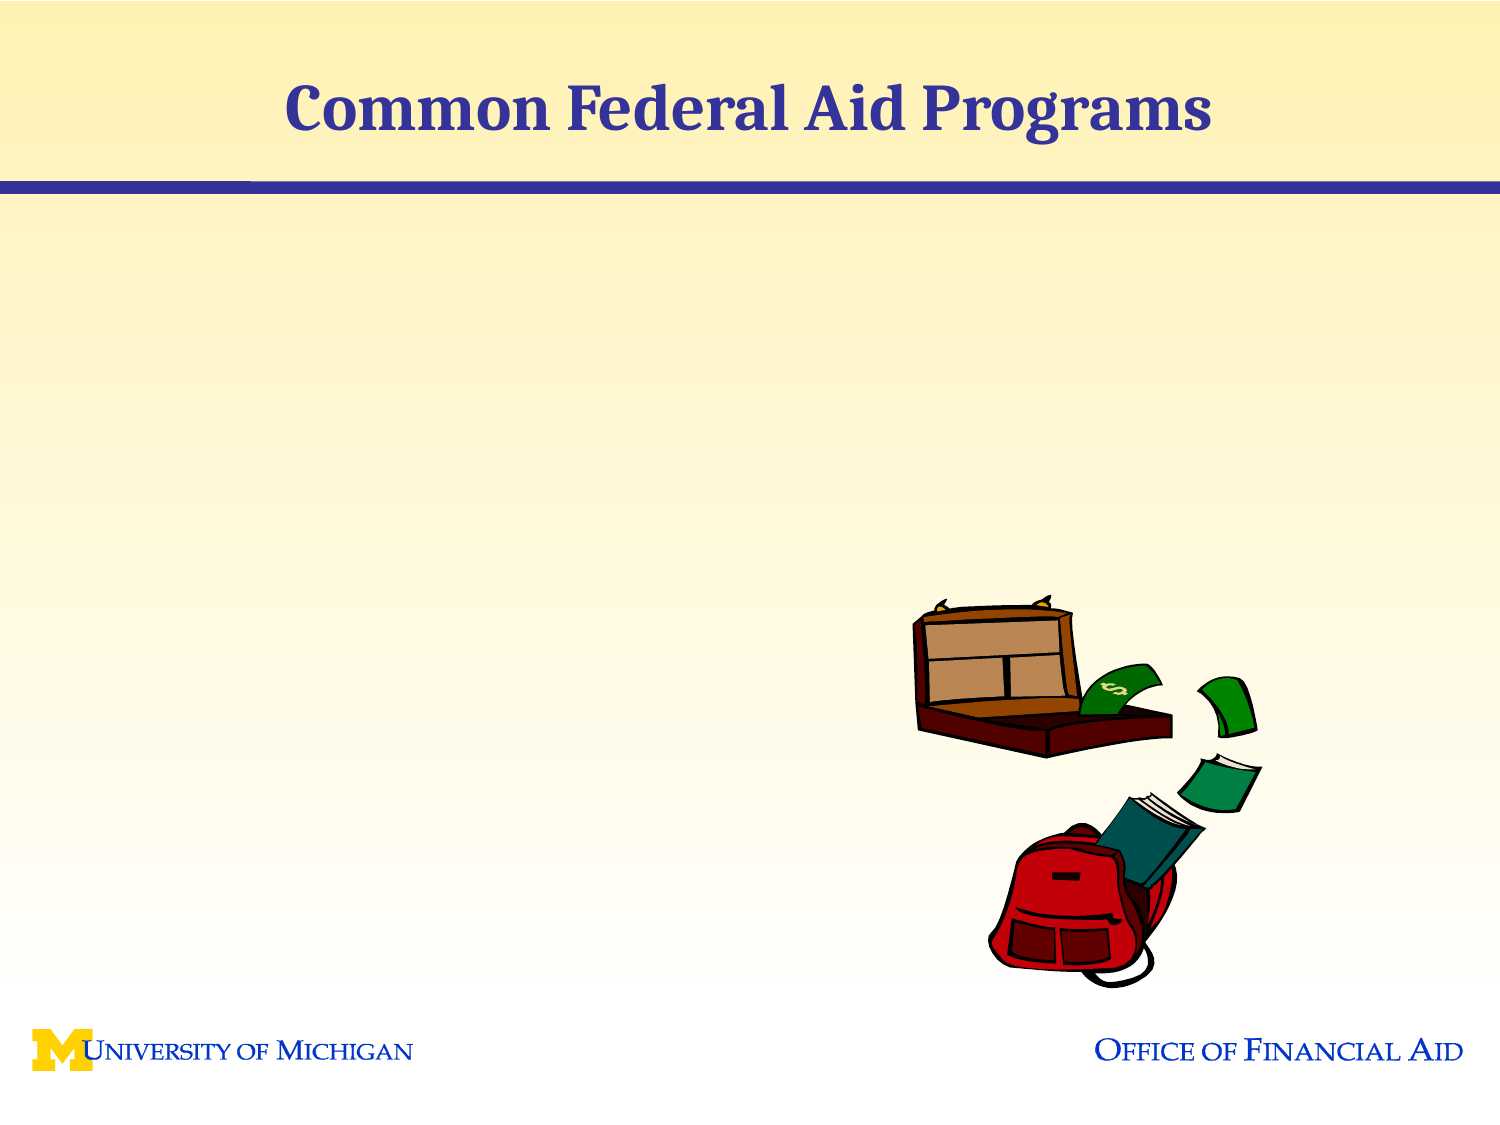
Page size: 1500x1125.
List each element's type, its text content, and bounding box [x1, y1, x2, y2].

picture [912, 587, 1263, 1001]
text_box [0, 212, 1301, 1051]
title Common Federal Aid Programs [74, 44, 1426, 163]
